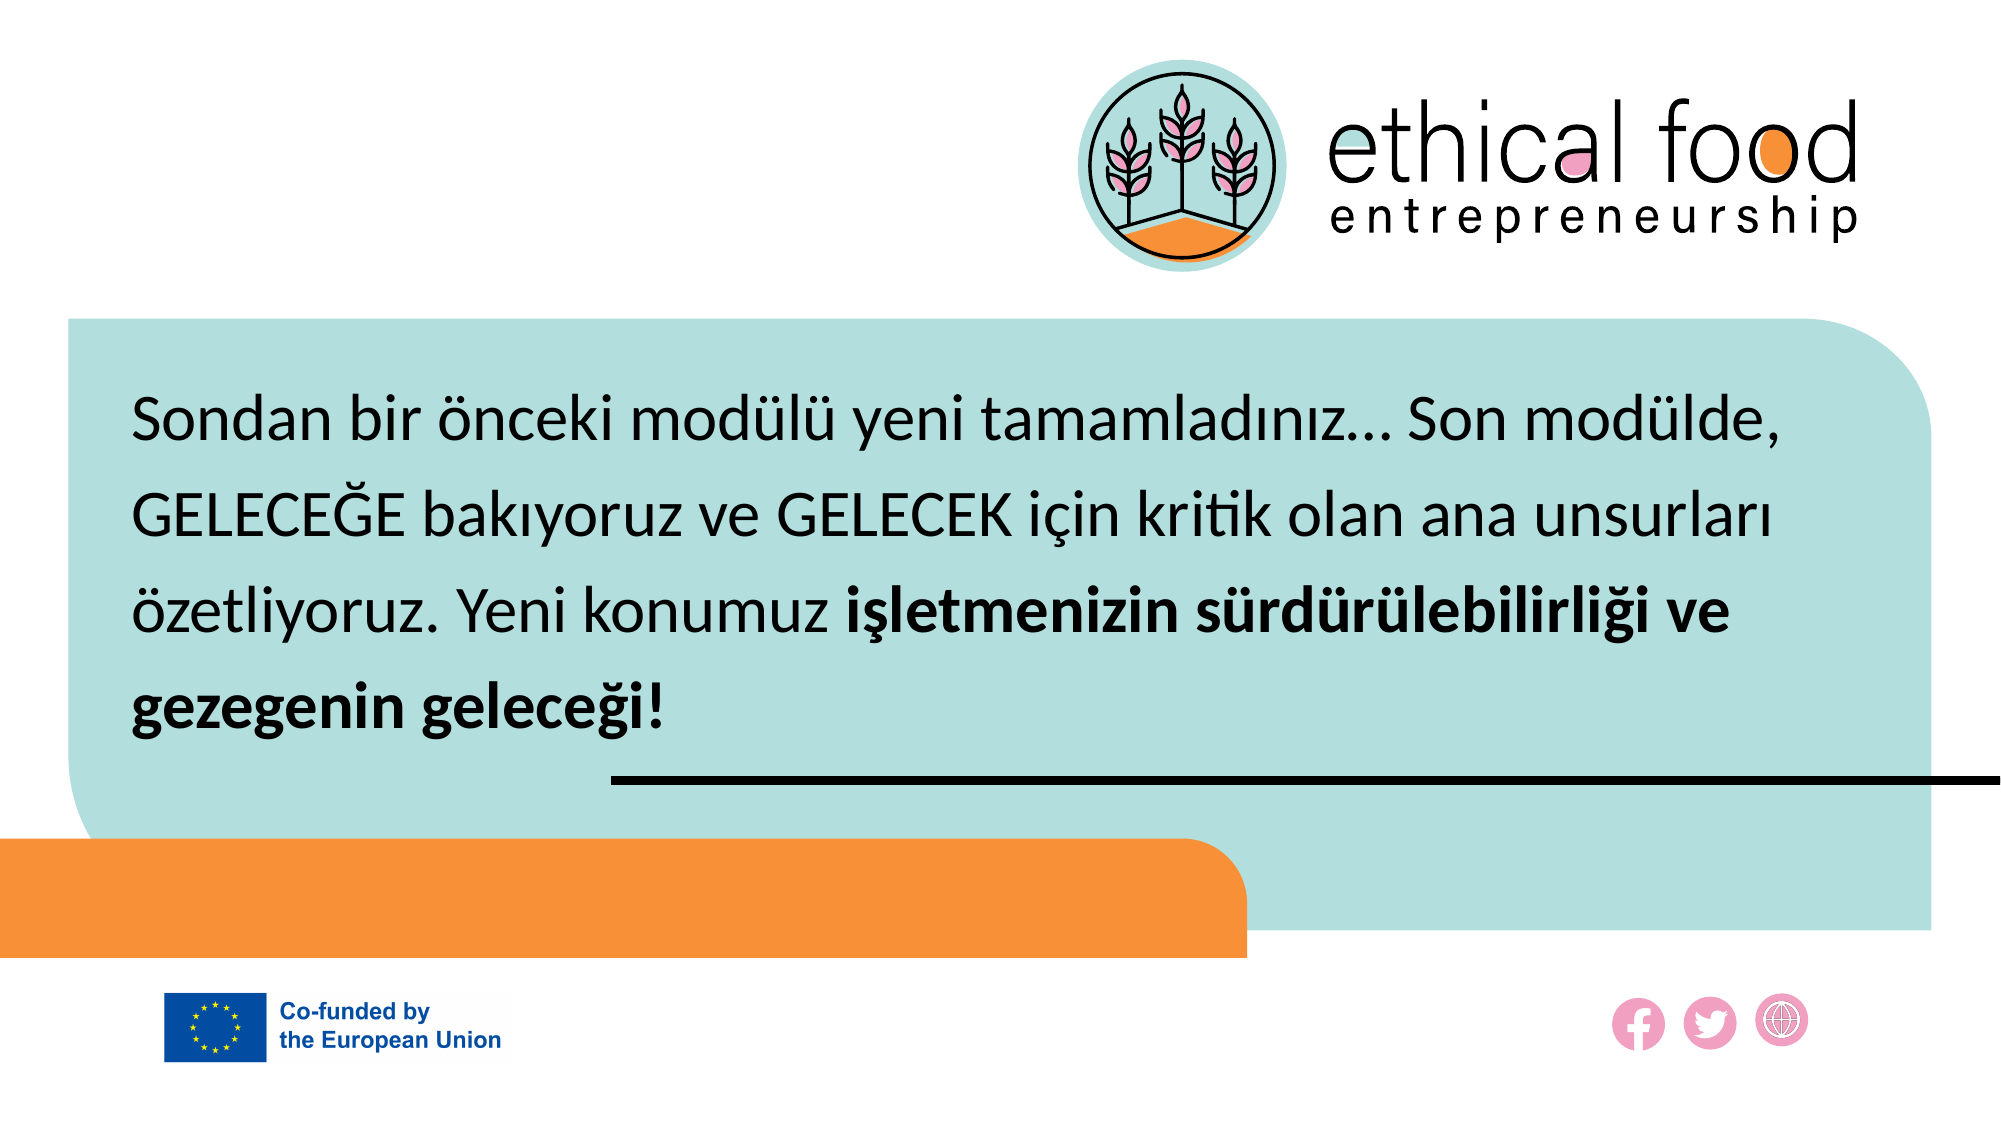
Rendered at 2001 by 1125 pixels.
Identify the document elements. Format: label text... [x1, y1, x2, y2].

picture [161, 991, 512, 1064]
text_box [1755, 993, 1809, 1047]
list Sondan bir önceki modülü yeni tamamladınız… Son modülde, GELECEĞE bakıyoruz ve GELECEK için kritik olan ana unsurları özetliyoruz. Yeni konumuz işletmenizin sürdürülebilirliği ve gezegenin geleceği! [116, 328, 1897, 772]
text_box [1683, 996, 1737, 1050]
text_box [1612, 997, 1666, 1051]
